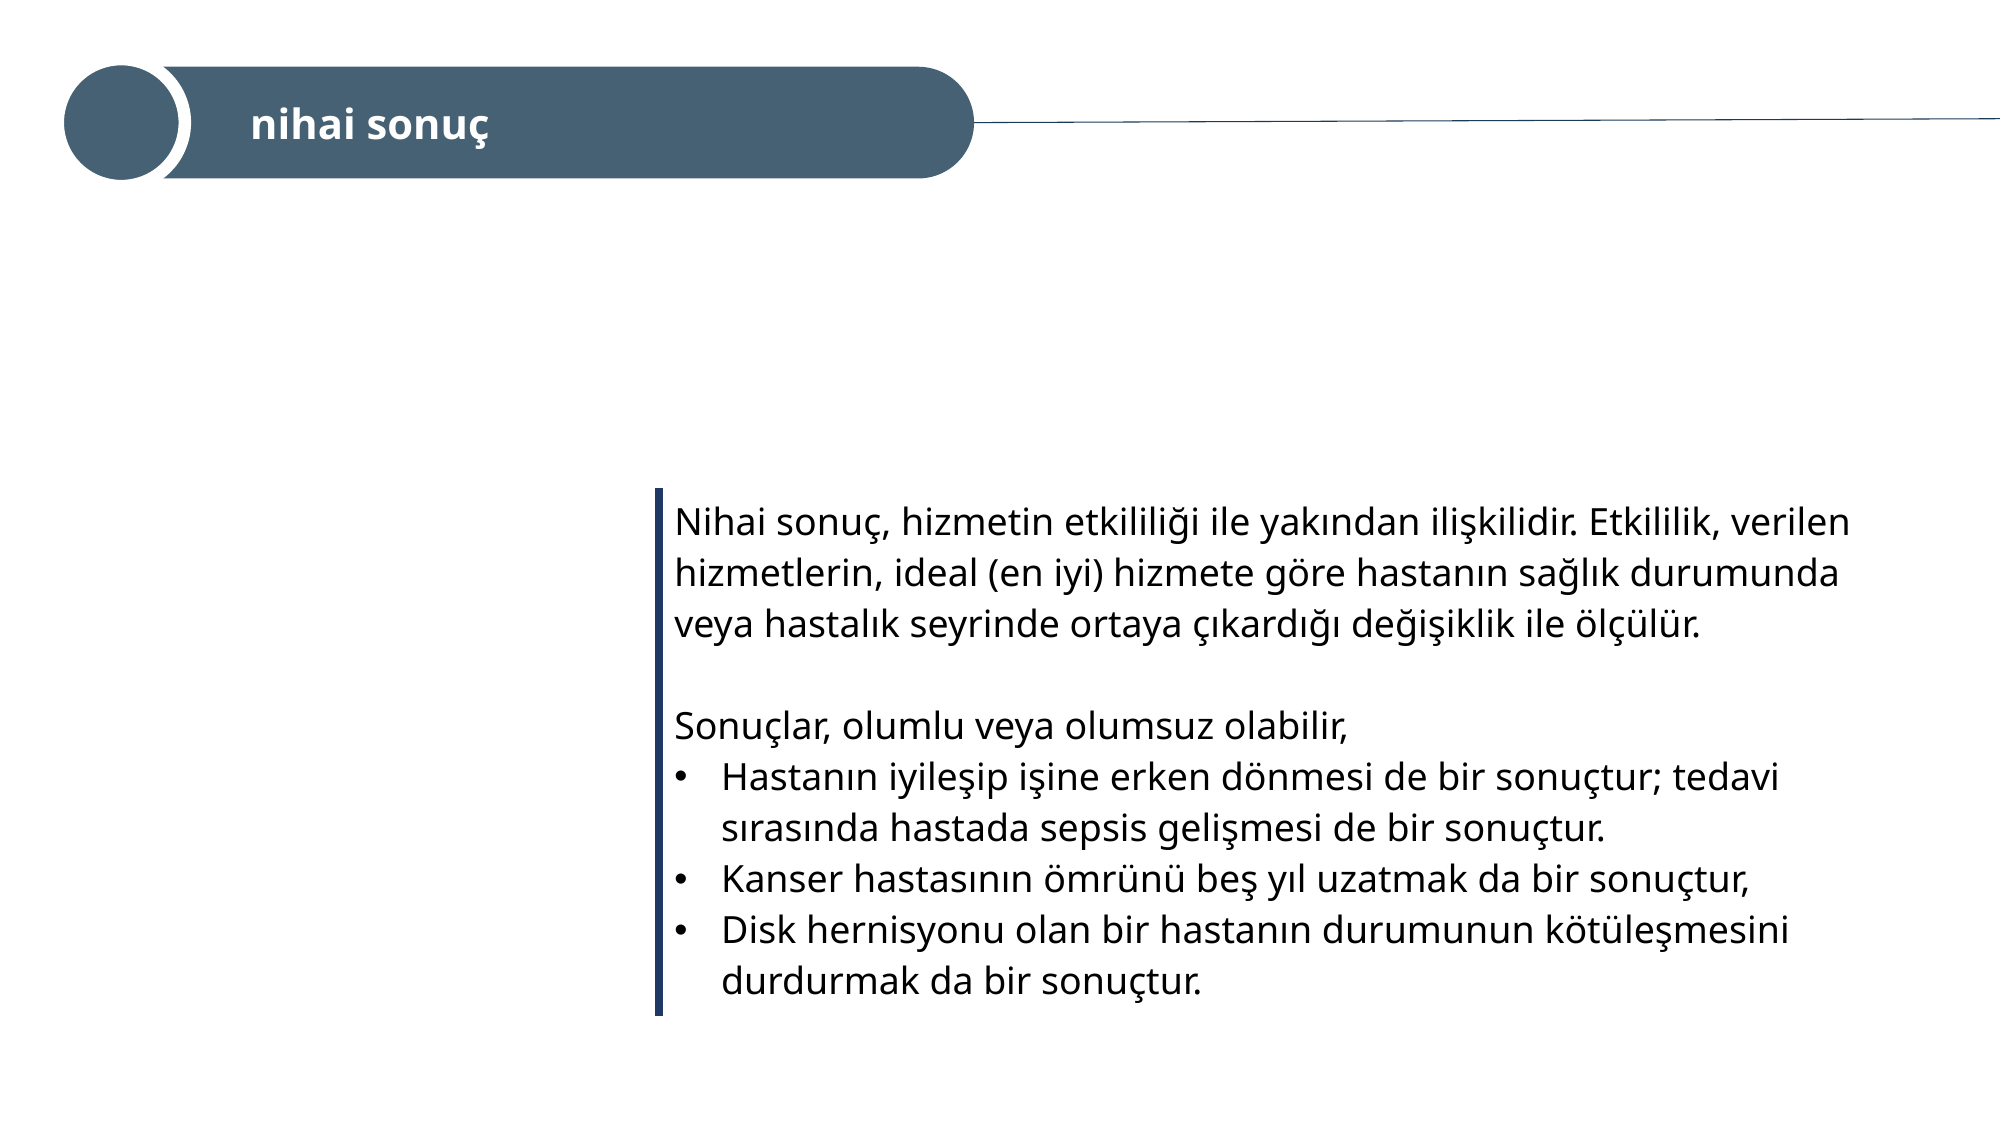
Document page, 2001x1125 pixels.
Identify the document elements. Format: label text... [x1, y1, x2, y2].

text_box [56, 58, 186, 188]
table_header Nihai sonuç, hizmetin etkililiği ile yakından ilişkilidir. Etkililik, verilen hizmetlerin, ideal (en iyi) hizmete göre hastanın sağlık durumunda veya hastalık seyrinde ortaya çıkardığı değişiklik ile ölçülür. Sonuçlar, olumlu veya olumsuz olabilir, Hastanın iyileşip işine erken dönmesi de bir sonuçtur; tedavi sırasında hastada sepsis gelişmesi de bir sonuçtur. Kanser hastasının ömrünü beş yıl uzatmak da bir sonuçtur, Disk hernisyonu olan bir hastanın durumunun kötüleşmesini durdurmak da bir sonuçtur. [663, 488, 1891, 1010]
text_box nihai sonuç [153, 65, 976, 180]
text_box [974, 118, 2000, 123]
